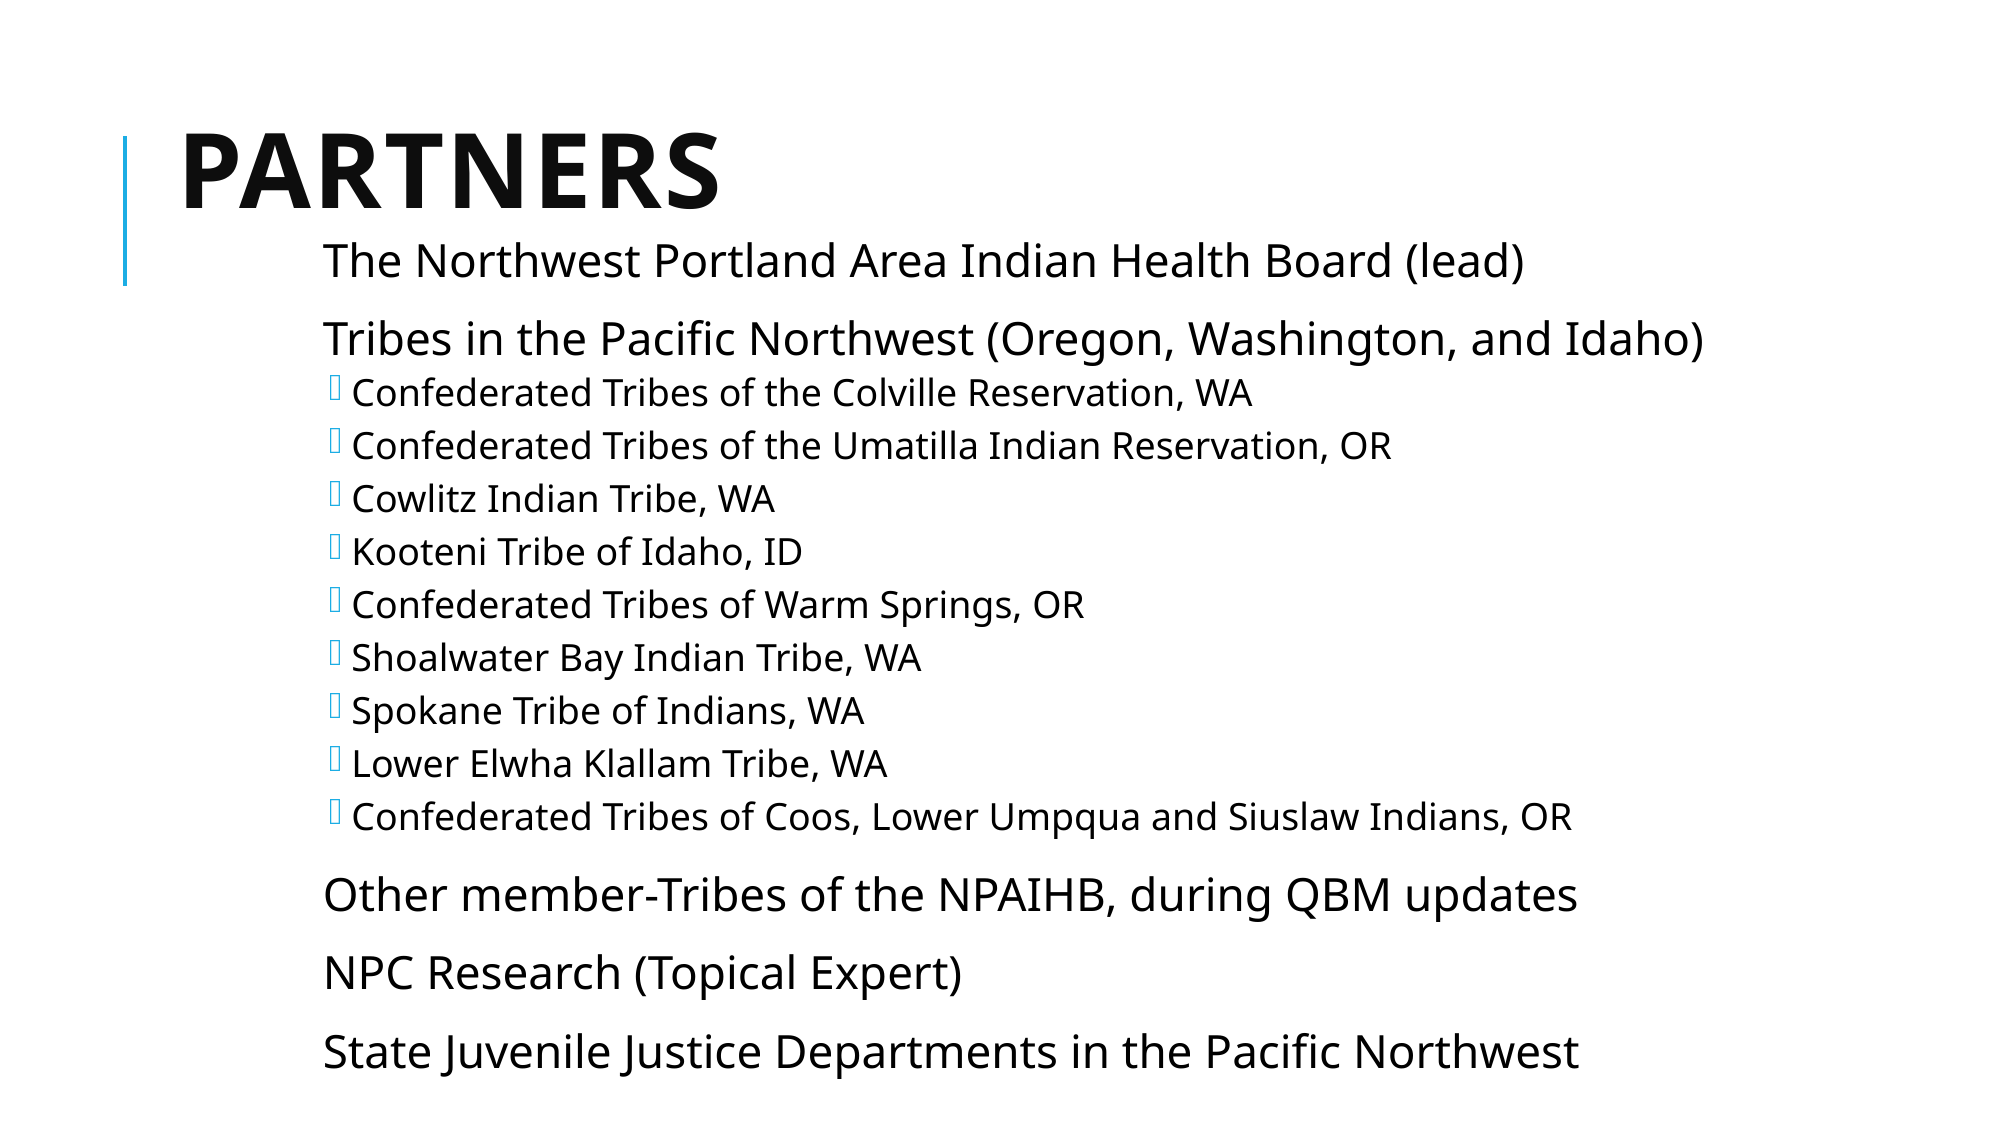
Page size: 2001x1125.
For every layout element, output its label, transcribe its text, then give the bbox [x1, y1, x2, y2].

title Partners [162, 70, 1888, 288]
list The Northwest Portland Area Indian Health Board (lead) Tribes in the Pacific Northwest (Oregon, Washington, and Idaho) Confederated Tribes of the Colville Reservation, WA Confederated Tribes of the Umatilla Indian Reservation, OR Cowlitz Indian Tribe, WA Kooteni Tribe of Idaho, ID Confederated Tribes of Warm Springs, OR Shoalwater Bay Indian Tribe, WA Spokane Tribe of Indians, WA Lower Elwha Klallam Tribe, WA Confederated Tribes of Coos, Lower Umpqua and Siuslaw Indians, OR Other member-Tribes of the NPAIHB, during QBM updates NPC Research (Topical Expert) State Juvenile Justice Departments in the Pacific Northwest [300, 230, 1843, 1089]
